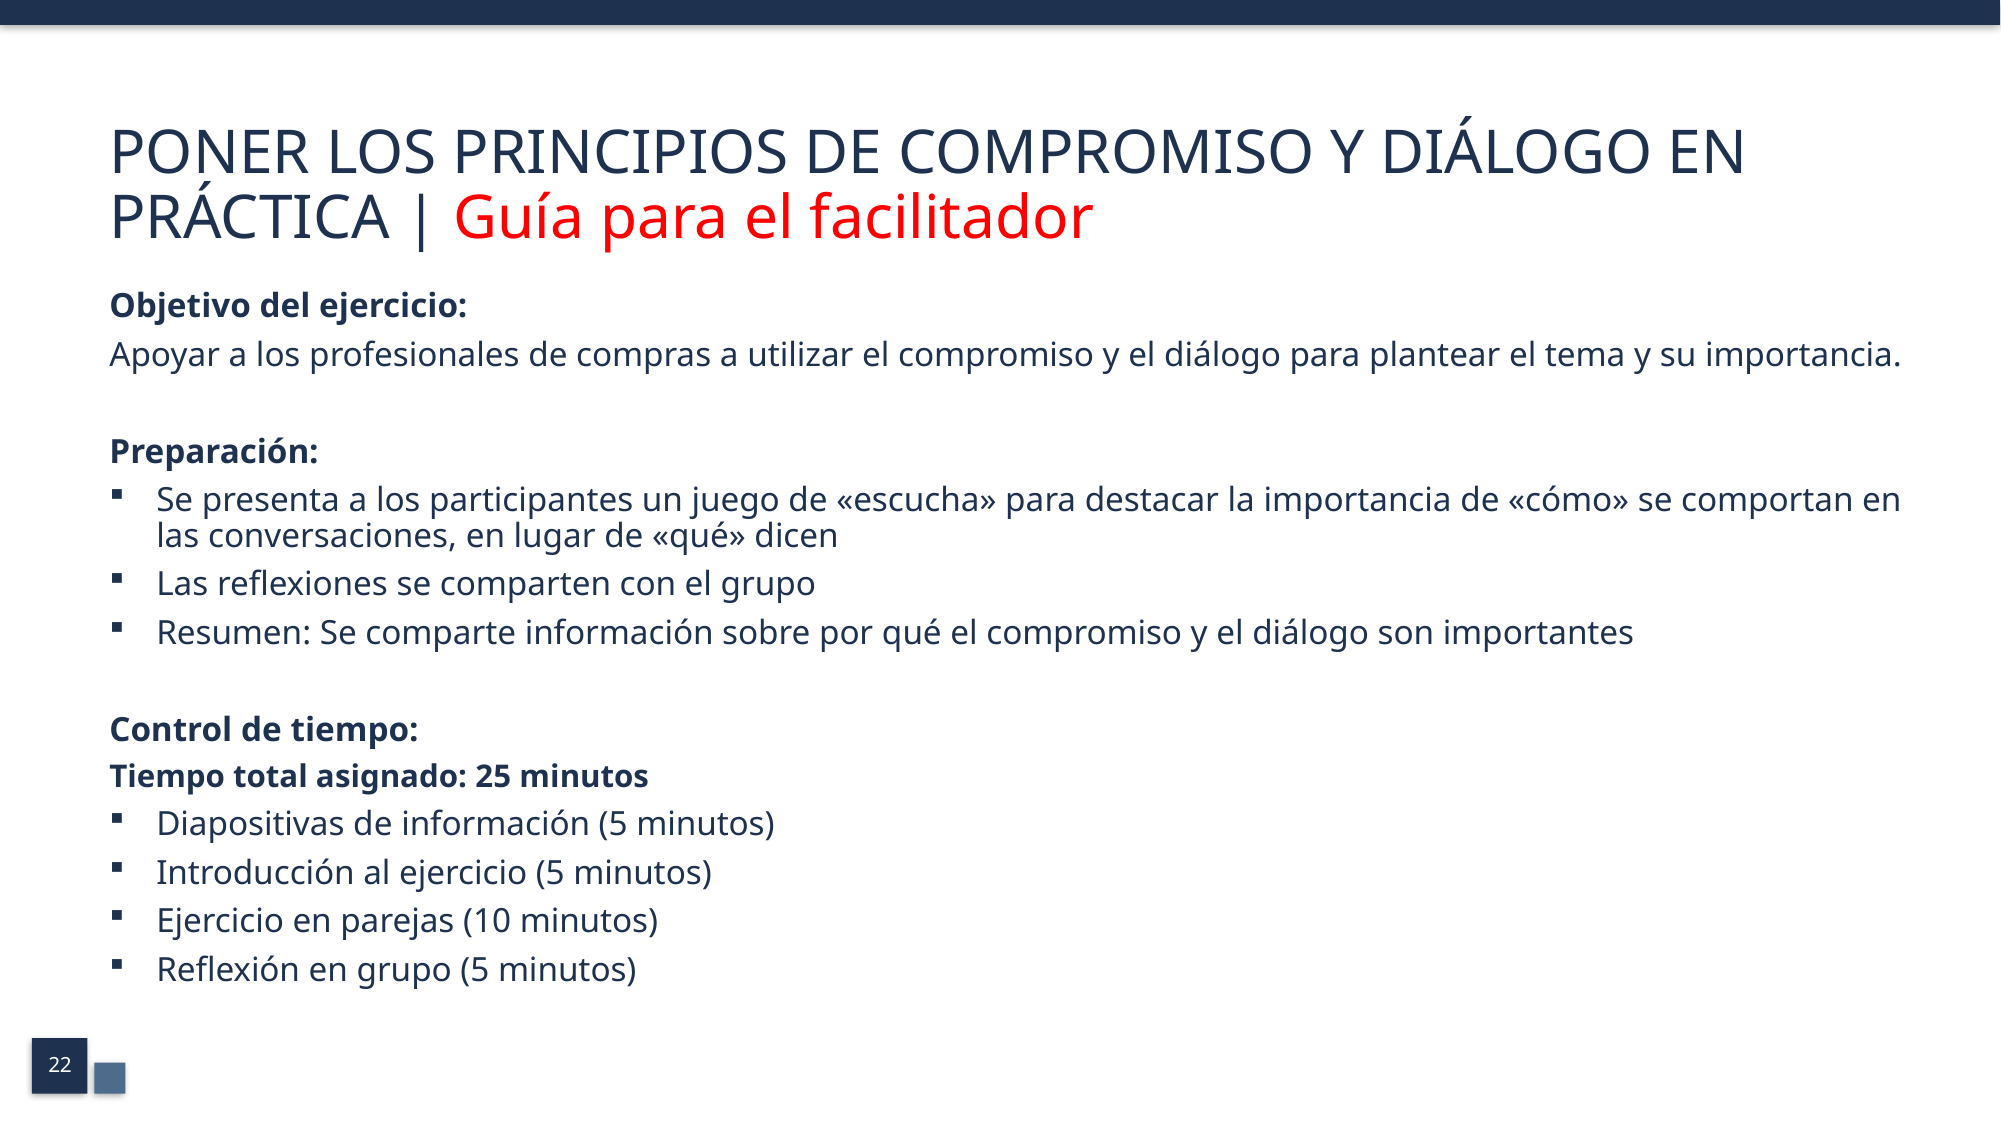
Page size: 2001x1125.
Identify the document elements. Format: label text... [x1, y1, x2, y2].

subtitle Objetivo del ejercicio: Apoyar a los profesionales de compras a utilizar el compromiso y el diálogo para plantear el tema y su importancia. Preparación: Se presenta a los participantes un juego de «escucha» para destacar la importancia de «cómo» se comportan en las conversaciones, en lugar de «qué» dicen Las reflexiones se comparten con el grupo Resumen: Se comparte información sobre por qué el compromiso y el diálogo son importantes Control de tiempo: Tiempo total asignado: 25 minutos Diapositivas de información (5 minutos) Introducción al ejercicio (5 minutos) Ejercicio en parejas (10 minutos) Reflexión en grupo (5 minutos) [94, 282, 1927, 1013]
title PONER LOS PRINCIPIOS DE COMPROMISO Y DIÁLOGO EN PRÁCTICA | Guía para el facilitador [94, 113, 1927, 282]
slide_number 22 [10, 1048, 110, 1084]
